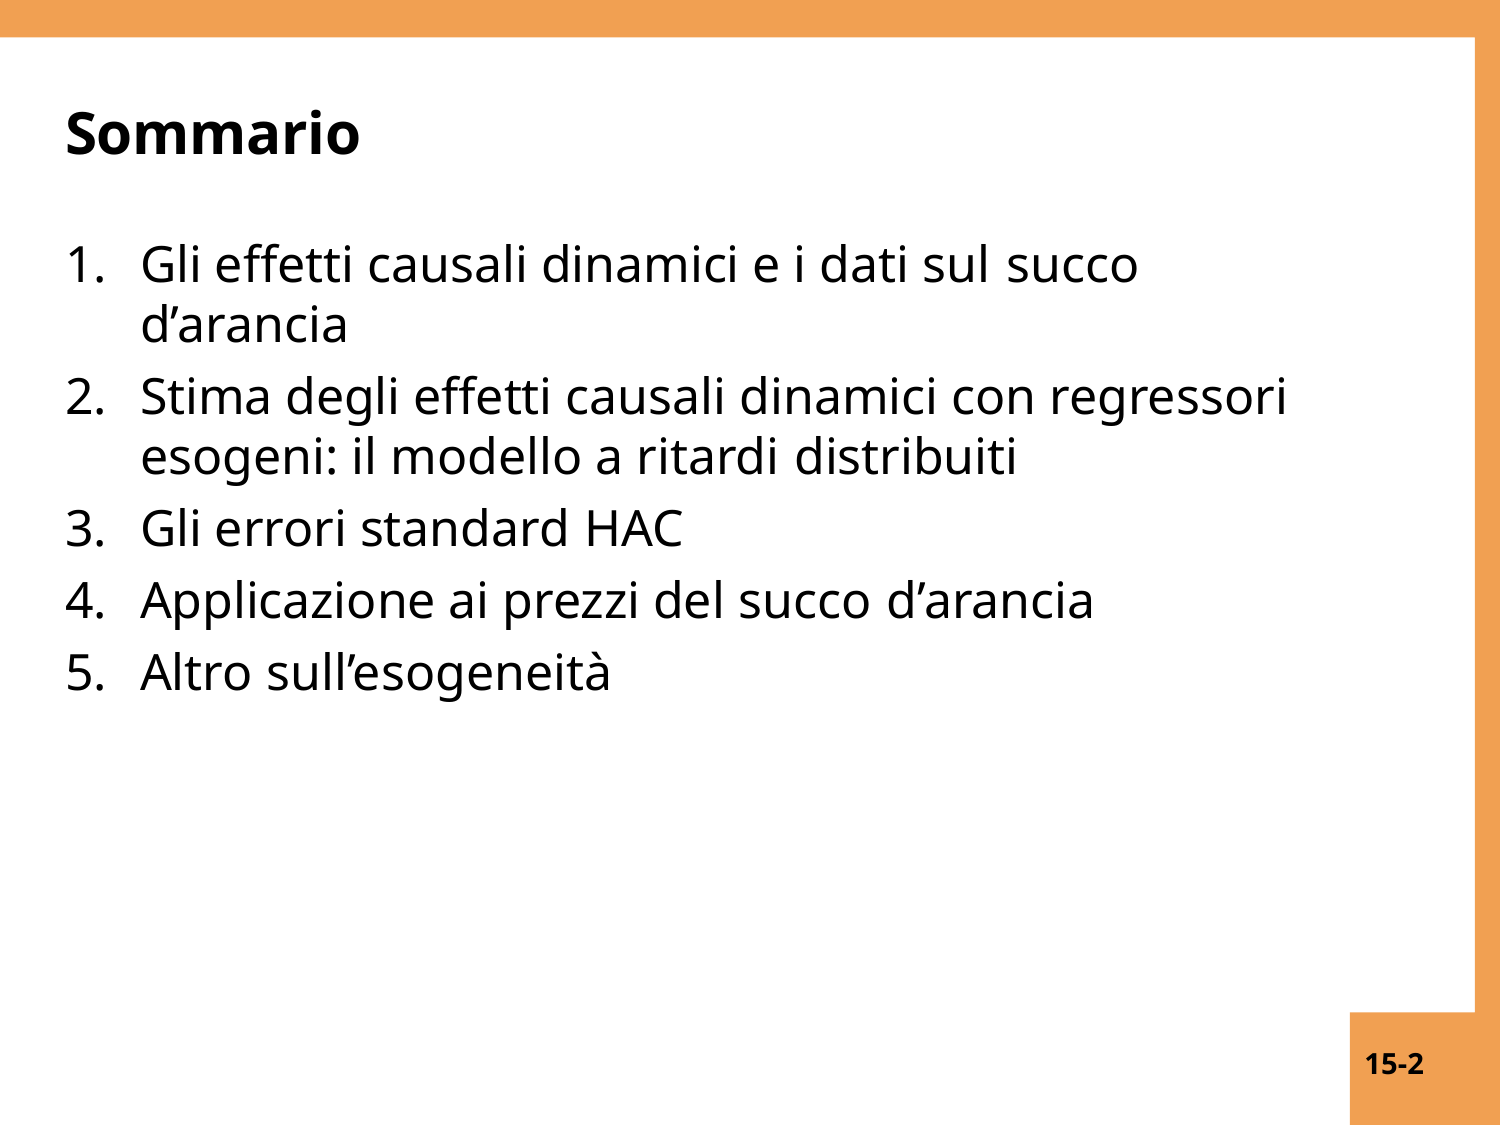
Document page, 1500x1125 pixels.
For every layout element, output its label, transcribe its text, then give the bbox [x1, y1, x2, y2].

text_box Gli effetti causali dinamici e i dati sul succo d’arancia Stima degli effetti causali dinamici con regressori esogeni: il modello a ritardi distribuiti Gli errori standard HAC Applicazione ai prezzi del succo d’arancia Altro sull’esogeneità [62, 230, 1383, 701]
title Sommario [62, 93, 400, 230]
slide_number 15-2 [1362, 1042, 1468, 1125]
